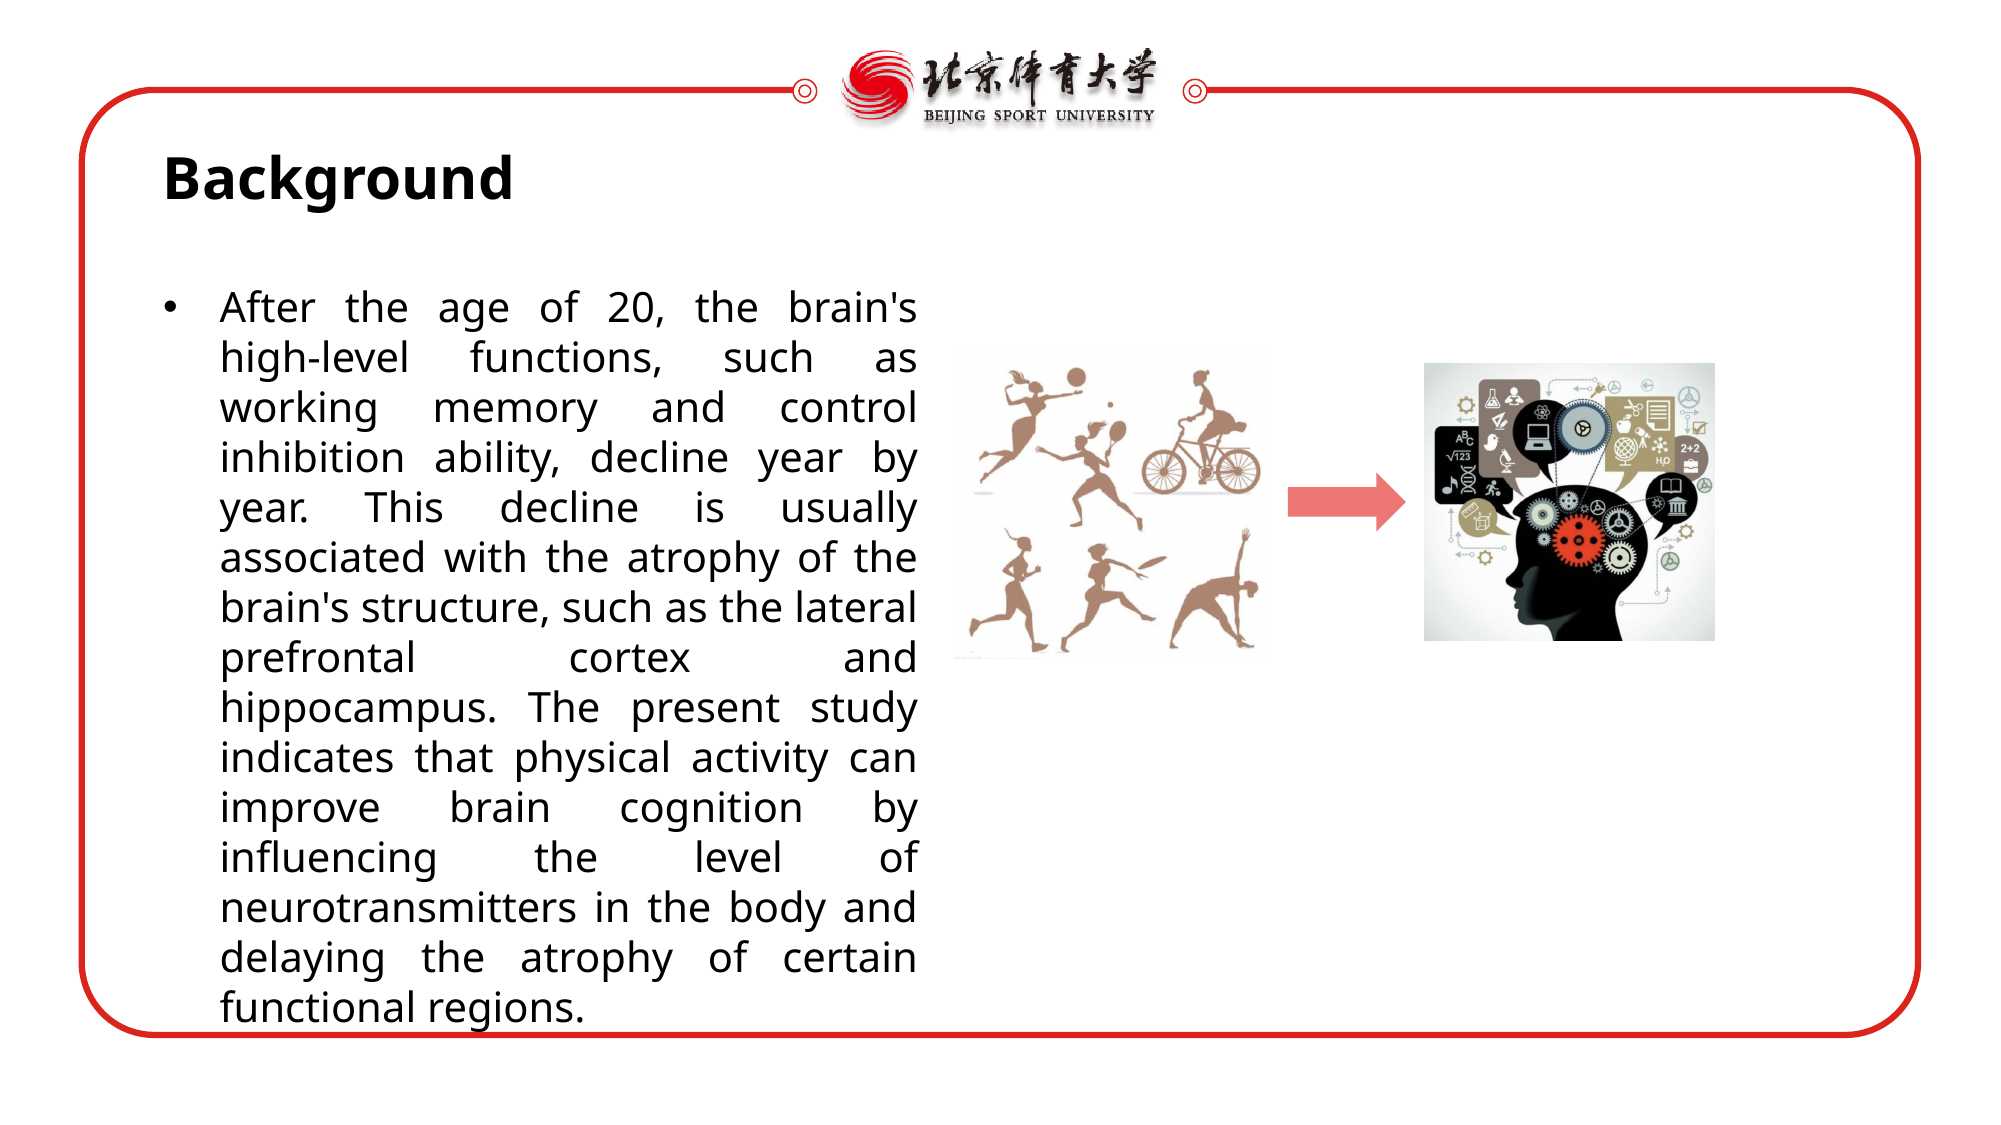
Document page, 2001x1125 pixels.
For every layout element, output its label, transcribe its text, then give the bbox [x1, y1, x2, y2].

text_box [1286, 469, 1408, 534]
text_box Background [148, 133, 656, 219]
picture [955, 345, 1270, 659]
picture [1424, 363, 1715, 641]
list After the age of 20, the brain's high-level functions, such as working memory and control inhibition ability, decline year by year. This decline is usually associated with the atrophy of the brain's structure, such as the lateral prefrontal cortex and hippocampus. The present study indicates that physical activity can improve brain cognition by influencing the level of neurotransmitters in the body and delaying the atrophy of certain functional regions. [148, 273, 934, 964]
picture [833, 45, 1167, 137]
